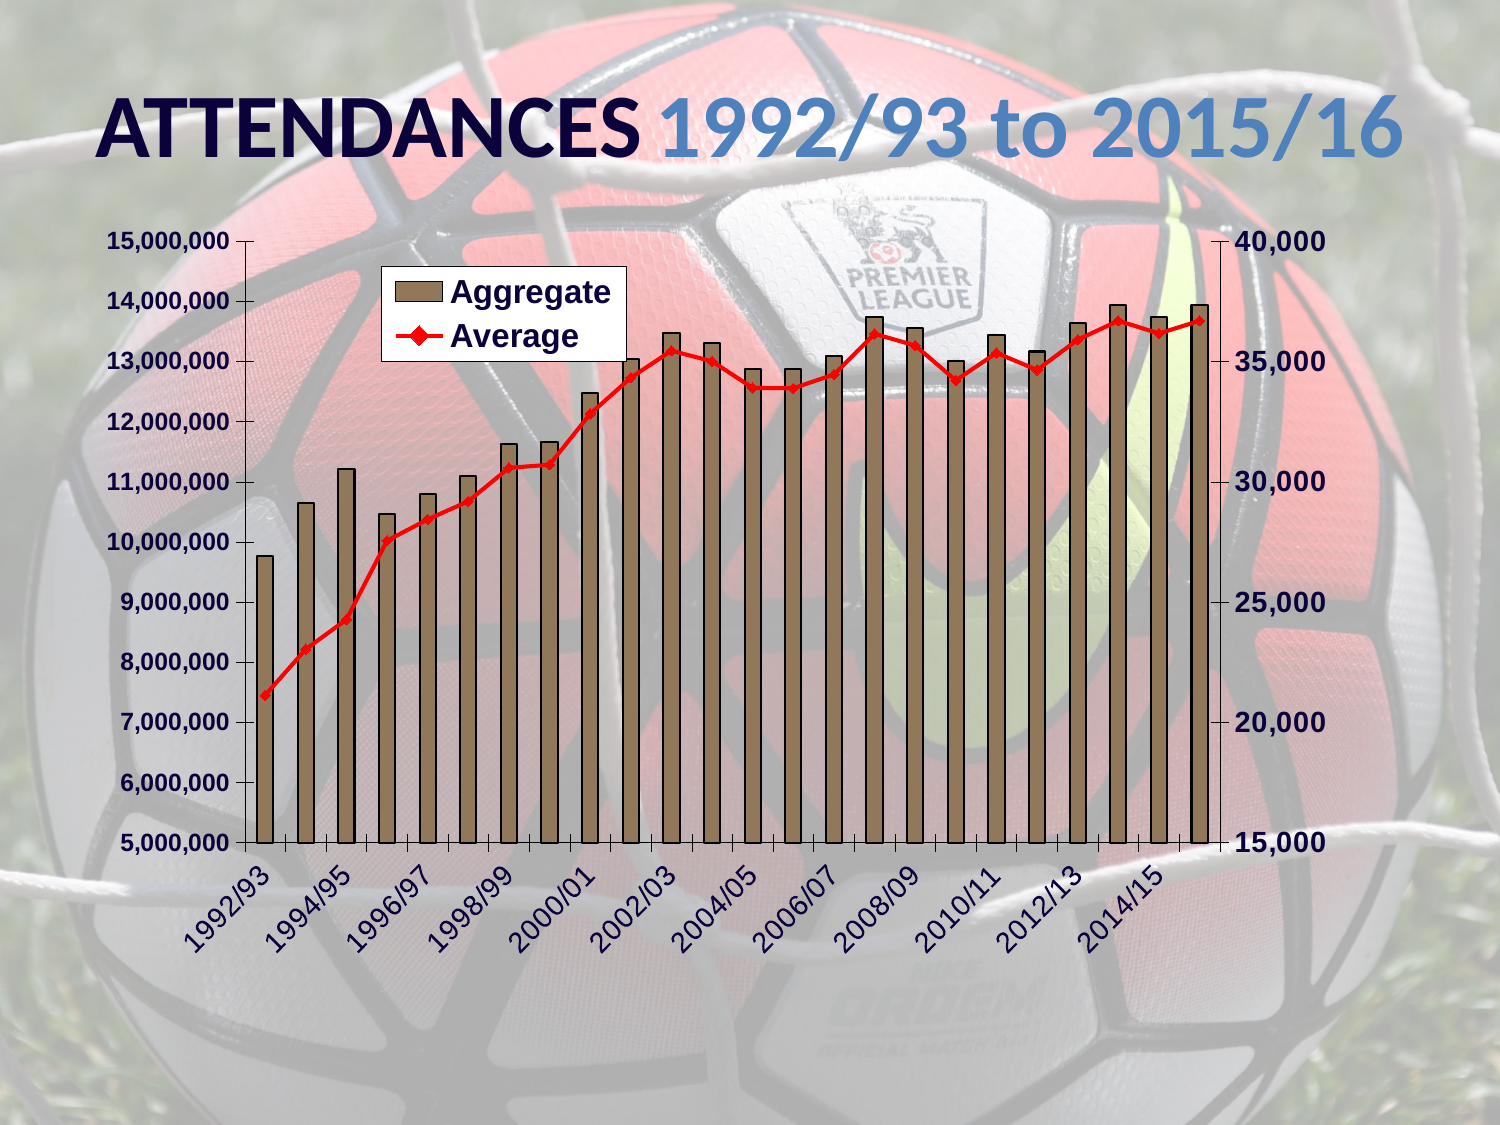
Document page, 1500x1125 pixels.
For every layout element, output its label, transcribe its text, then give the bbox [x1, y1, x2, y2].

title ATTENDANCES 1992/93 to 2015/16 [75, 45, 1427, 198]
chart [106, 208, 1392, 975]
picture [0, 0, 1500, 1125]
